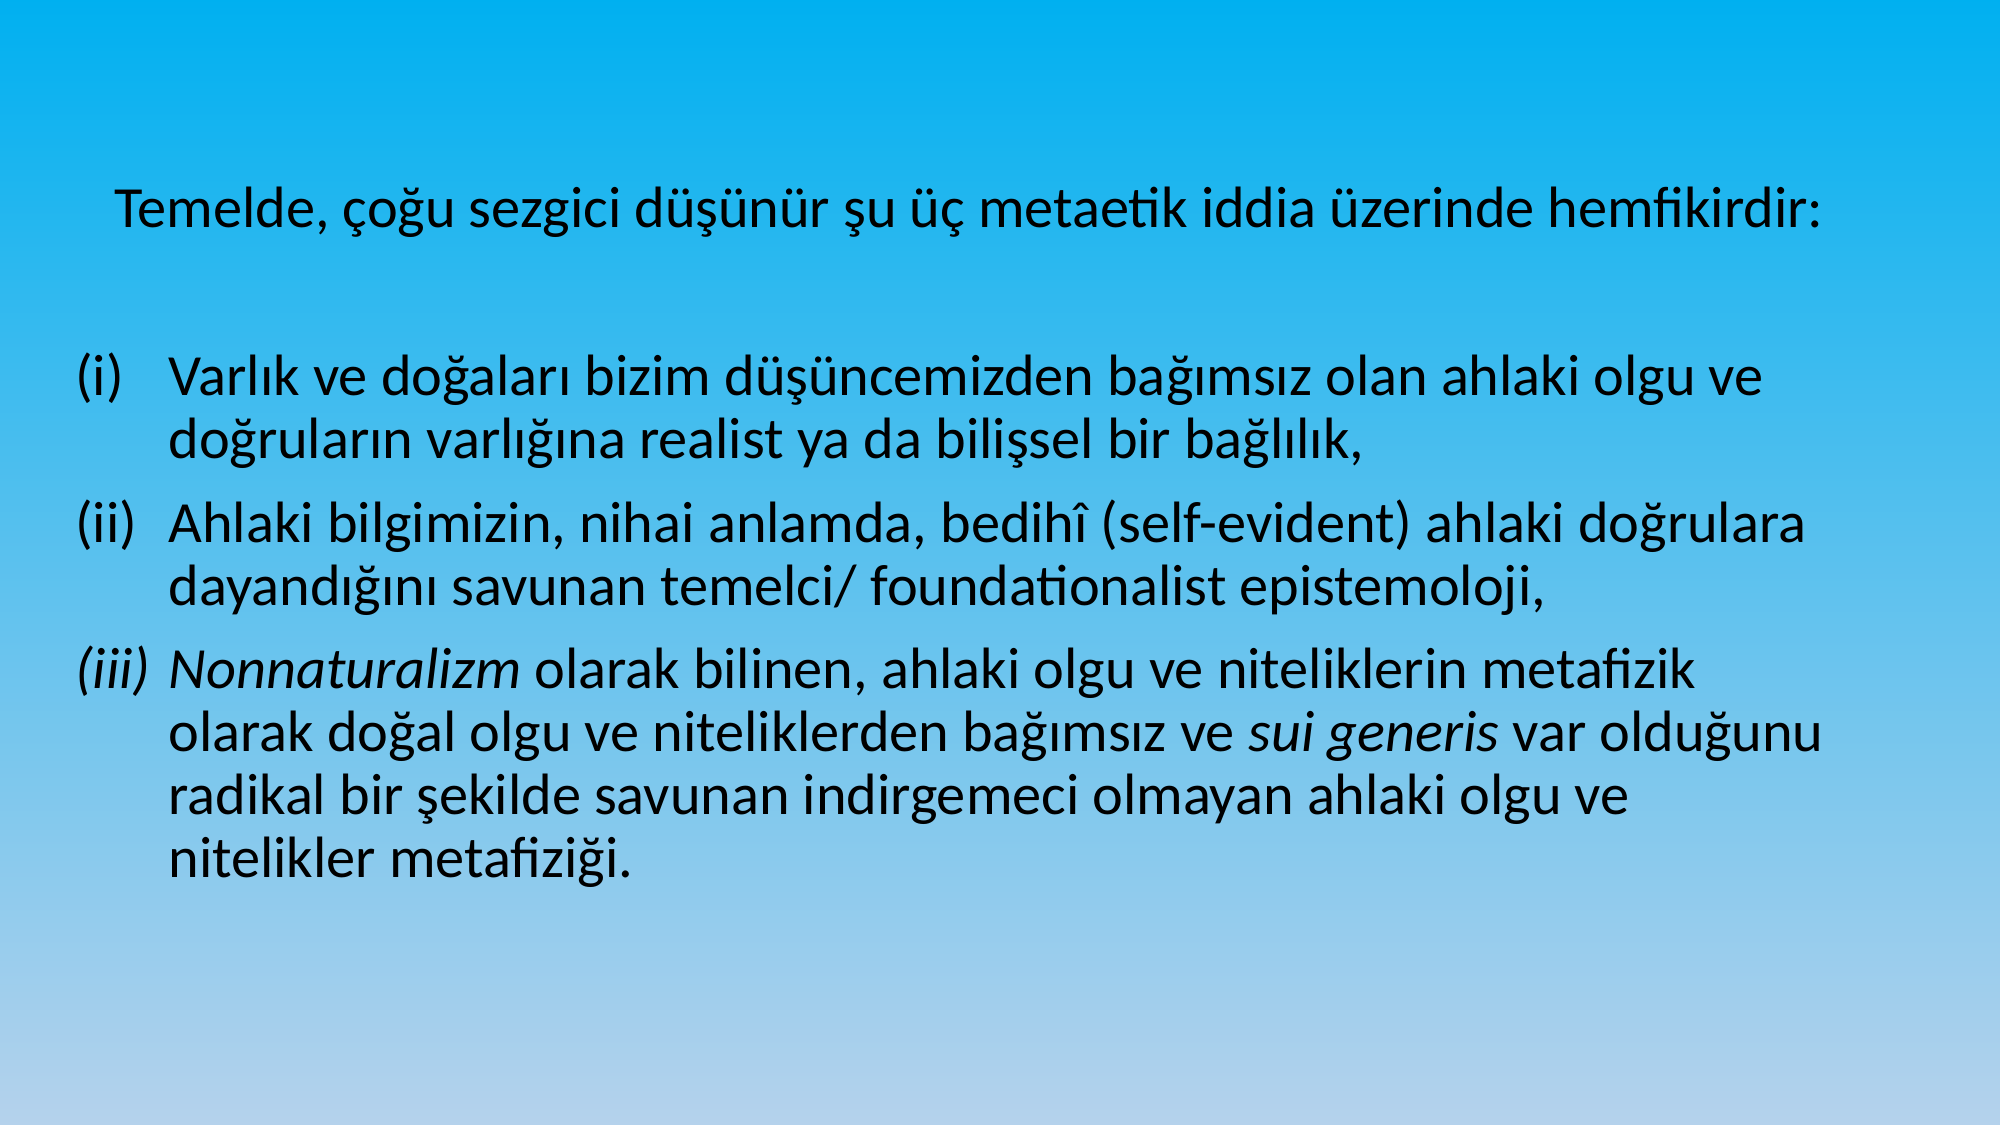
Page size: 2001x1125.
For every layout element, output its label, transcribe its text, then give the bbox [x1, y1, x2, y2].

list Temelde, çoğu sezgici düşünür şu üç metaetik iddia üzerinde hemfikirdir: Varlık ve doğaları bizim düşüncemizden bağımsız olan ahlaki olgu ve doğruların varlığına realist ya da bilişsel bir bağlılık, Ahlaki bilgimizin, nihai anlamda, bedihî (self-evident) ahlaki doğrulara dayandığını savunan temelci/ foundationalist epistemoloji, Nonnaturalizm olarak bilinen, ahlaki olgu ve niteliklerin metafizik olarak doğal olgu ve niteliklerden bağımsız ve sui generis var olduğunu radikal bir şekilde savunan indirgemeci olmayan ahlaki olgu ve nitelikler metafiziği. [60, 170, 1863, 1014]
